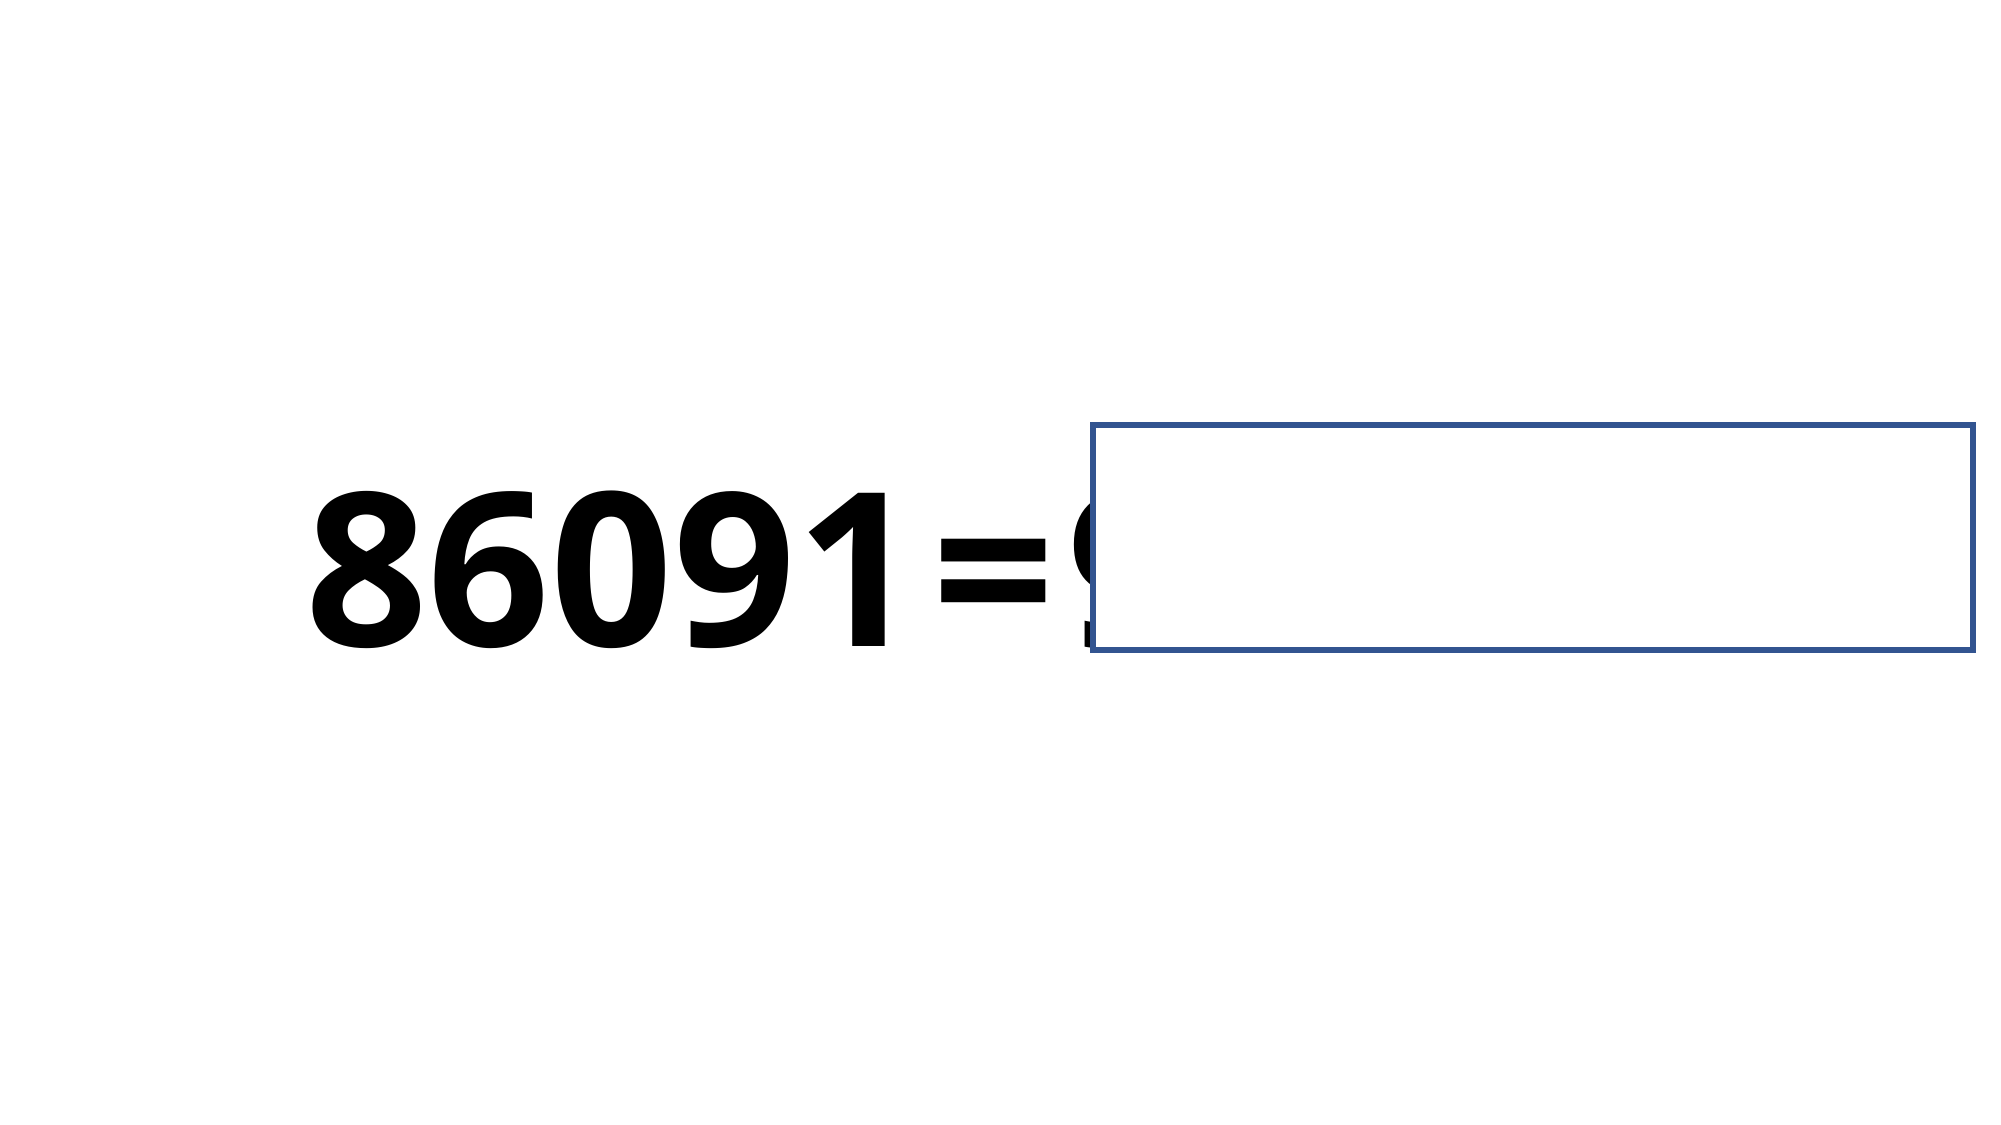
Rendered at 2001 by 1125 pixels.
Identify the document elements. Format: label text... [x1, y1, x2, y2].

text_box 86091 = 90000 [234, 424, 1697, 698]
text_box [1092, 424, 1974, 651]
